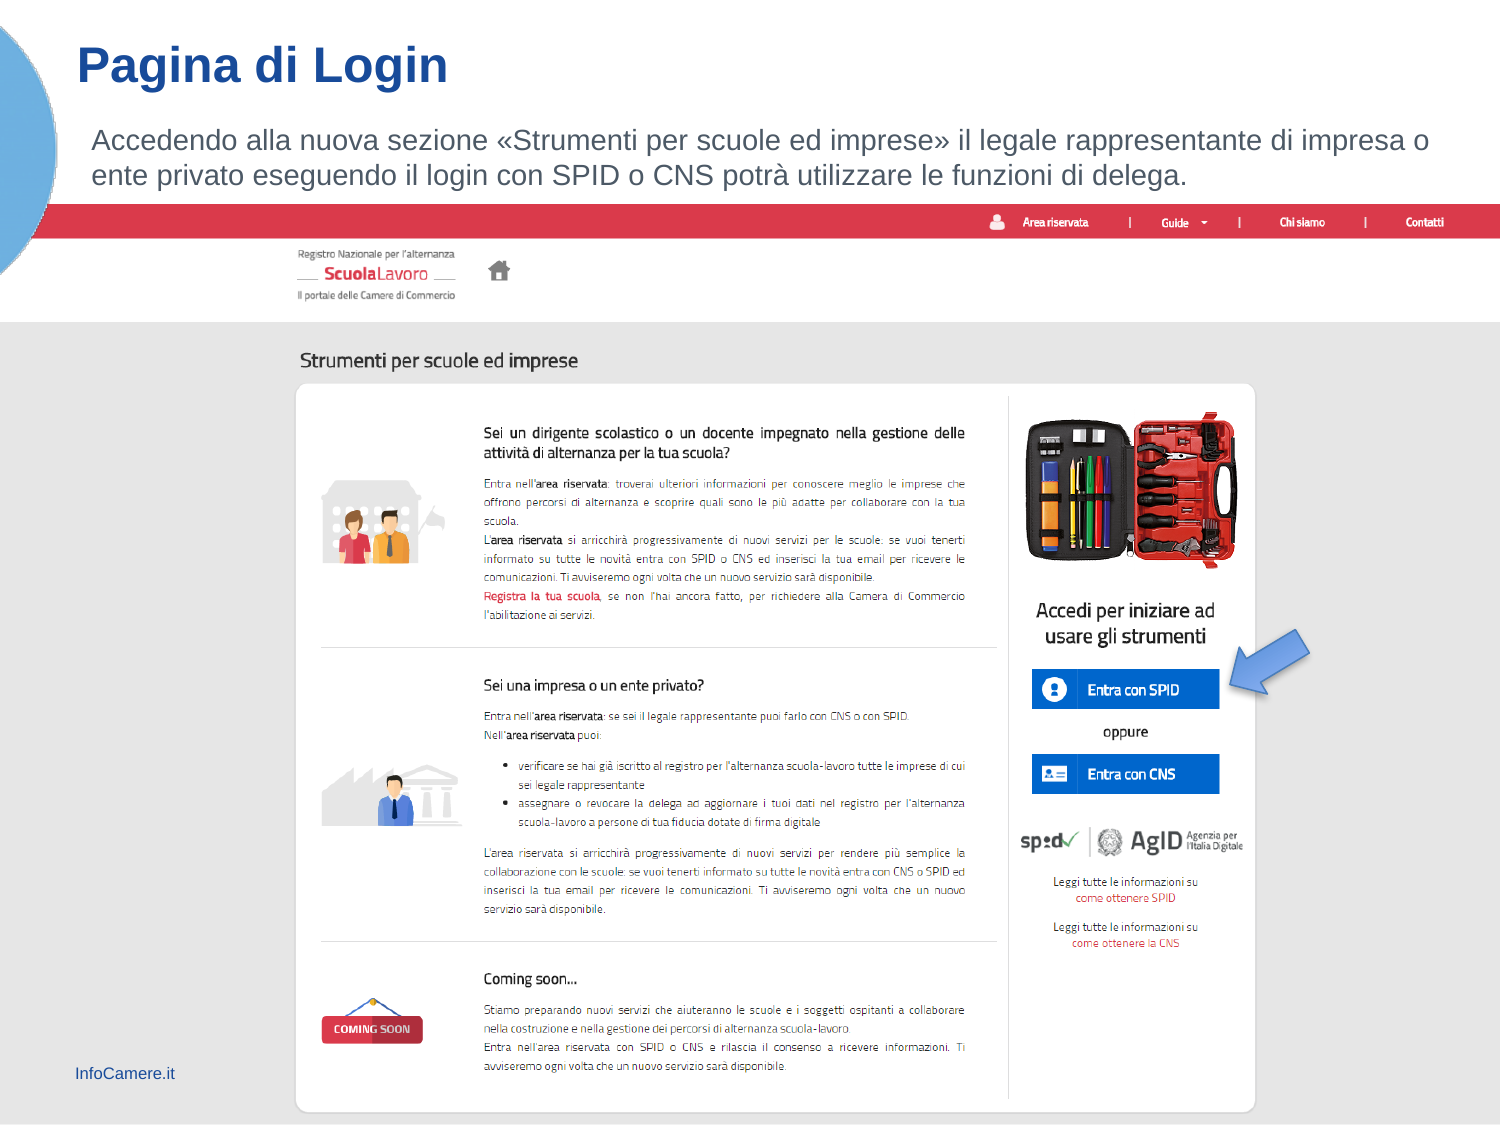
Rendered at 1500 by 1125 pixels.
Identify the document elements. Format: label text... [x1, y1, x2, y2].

picture [0, 0, 1500, 1125]
text_box Accedendo alla nuova sezione «Strumenti per scuole ed imprese» il legale rappresentante di impresa o ente privato eseguendo il login con SPID o CNS potrà utilizzare le funzioni di delega. [76, 114, 1465, 199]
title Pagina di Login [76, 37, 1425, 114]
